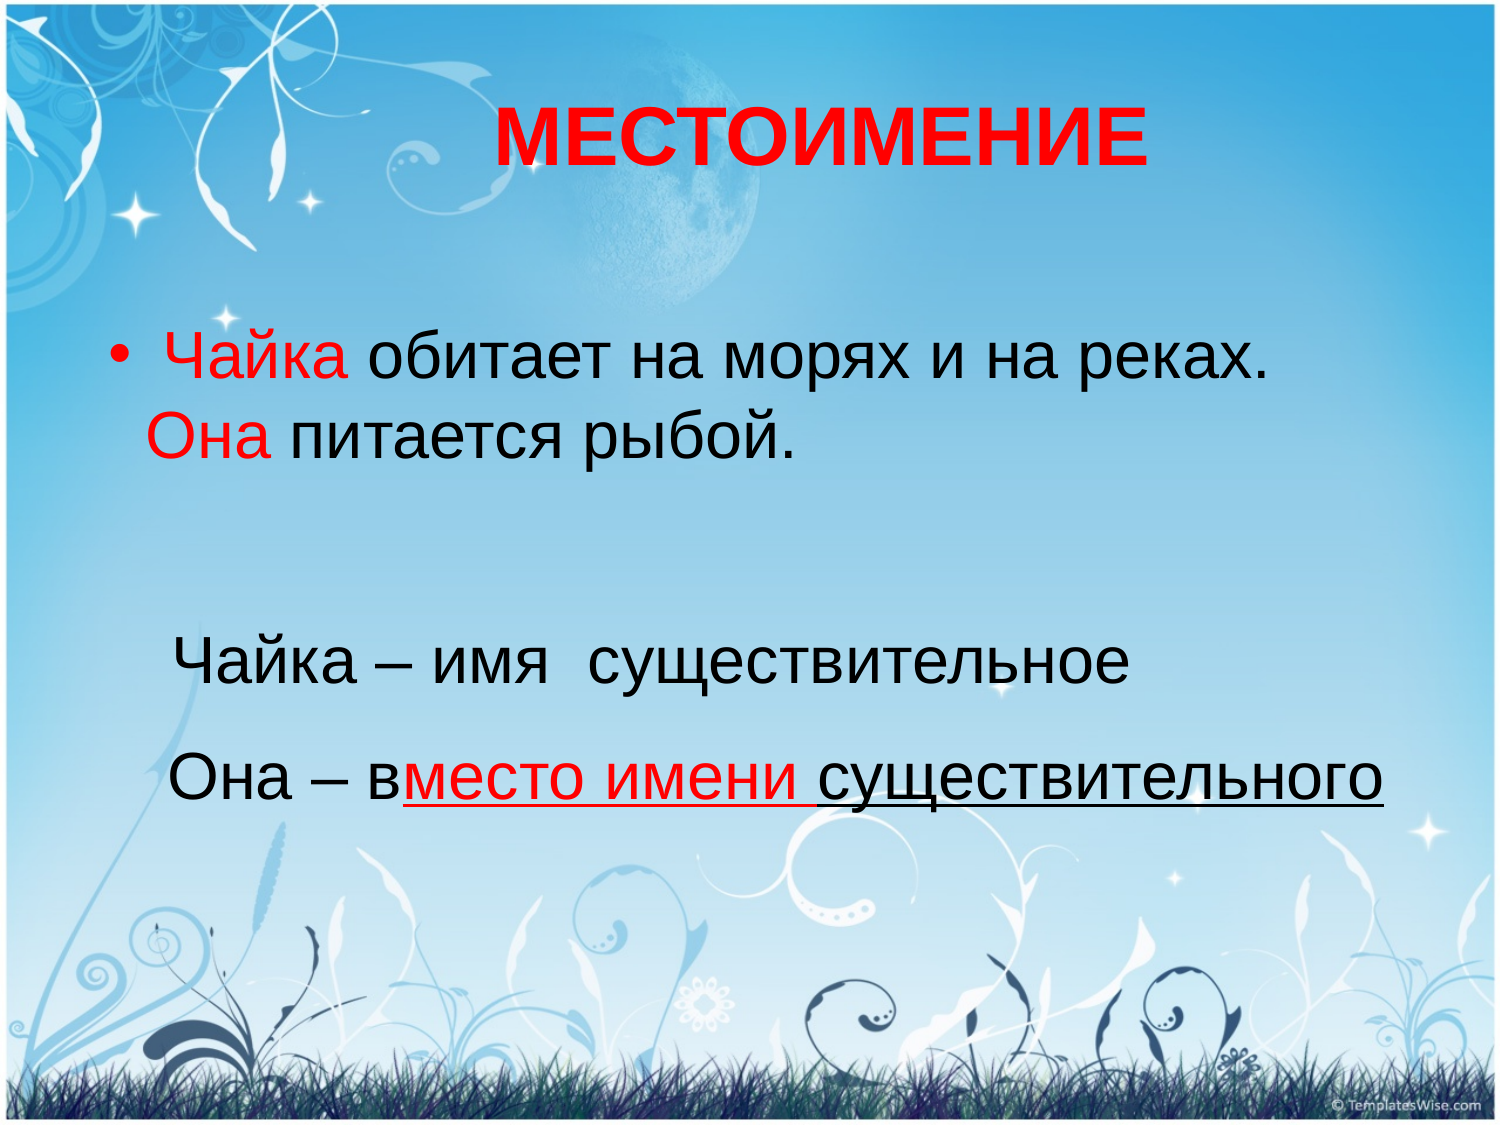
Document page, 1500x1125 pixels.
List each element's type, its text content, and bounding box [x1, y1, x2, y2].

list Она – вместо имени существительного [152, 538, 1454, 727]
picture [0, 0, 1500, 1125]
title МЕСТОИМЕНИЕ [222, 46, 1422, 190]
text_box Чайка обитает на морях и на реках. Она питается рыбой. [93, 304, 1289, 480]
text_box Чайка – имя существительное [156, 609, 1148, 704]
